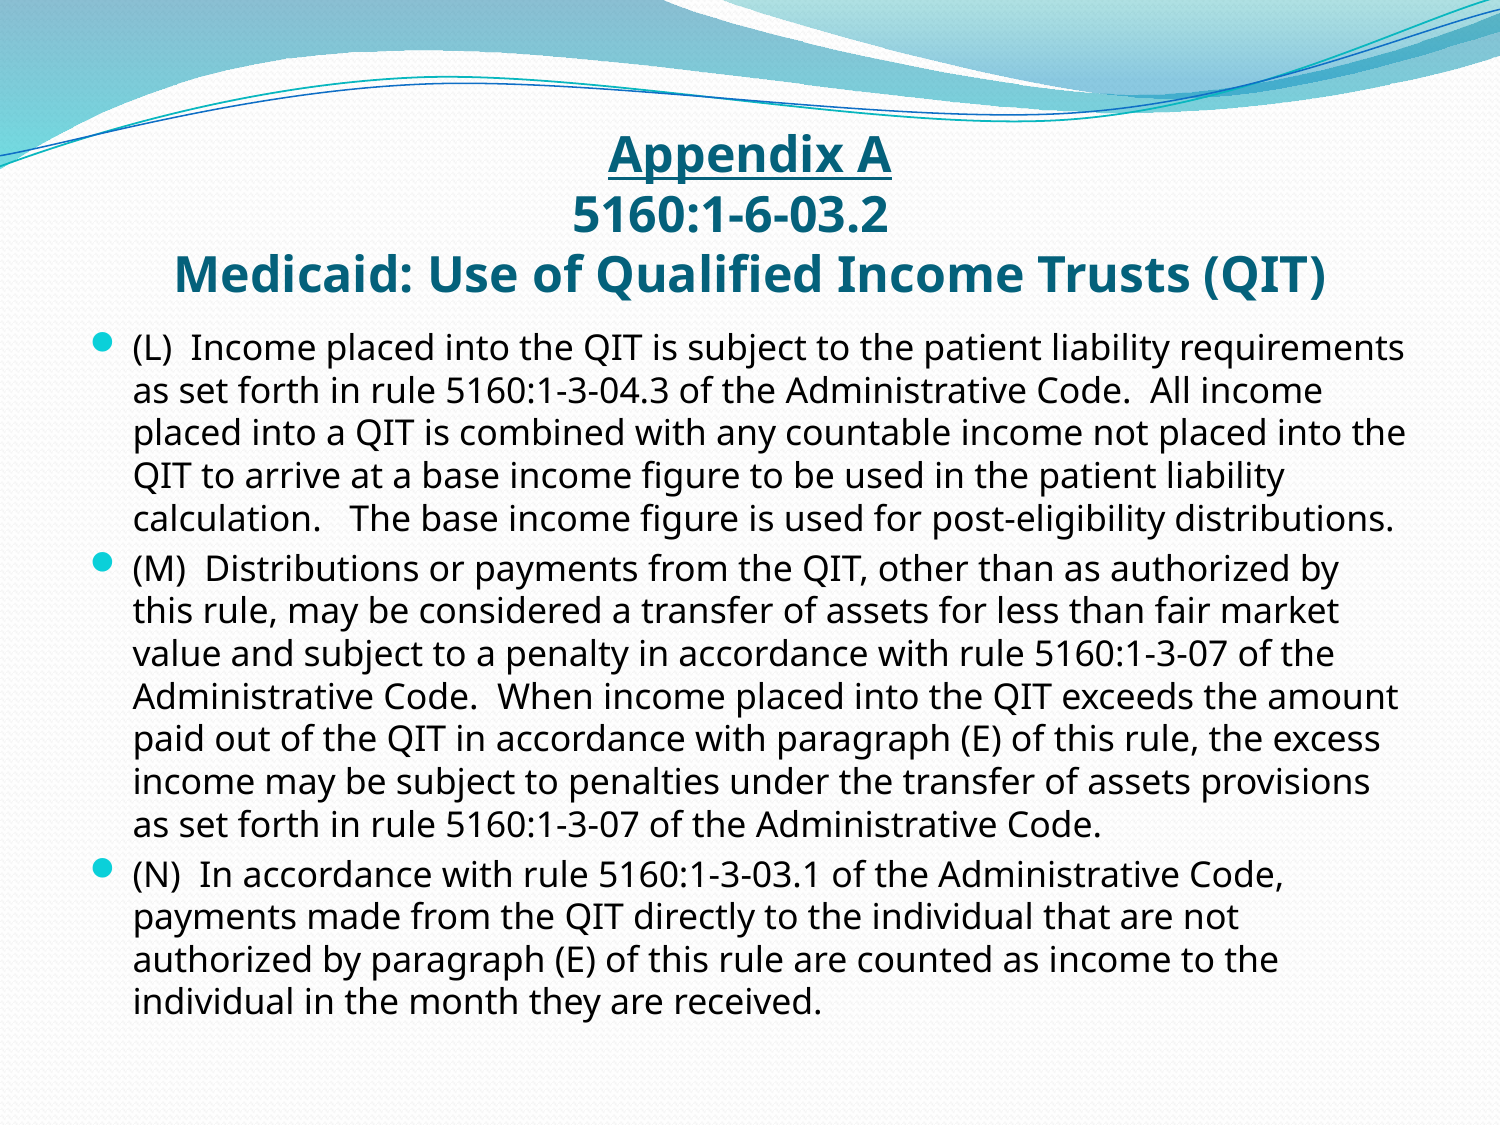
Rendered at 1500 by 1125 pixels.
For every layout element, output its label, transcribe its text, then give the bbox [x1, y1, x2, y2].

list (L) Income placed into the QIT is subject to the patient liability requirements as set forth in rule 5160:1-3-04.3 of the Administrative Code. All income placed into a QIT is combined with any countable income not placed into the QIT to arrive at a base income figure to be used in the patient liability calculation. The base income figure is used for post-eligibility distributions. (M) Distributions or payments from the QIT, other than as authorized by this rule, may be considered a transfer of assets for less than fair market value and subject to a penalty in accordance with rule 5160:1-3-07 of the Administrative Code. When income placed into the QIT exceeds the amount paid out of the QIT in accordance with paragraph (E) of this rule, the excess income may be subject to penalties under the transfer of assets provisions as set forth in rule 5160:1-3-07 of the Administrative Code. (N) In accordance with rule 5160:1-3-03.1 of the Administrative Code, payments made from the QIT directly to the individual that are not authorized by paragraph (E) of this rule are counted as income to the individual in the month they are received. [75, 317, 1425, 1038]
title Appendix A 5160:1-6-03.2 Medicaid: Use of Qualified Income Trusts (QIT) [75, 115, 1425, 303]
